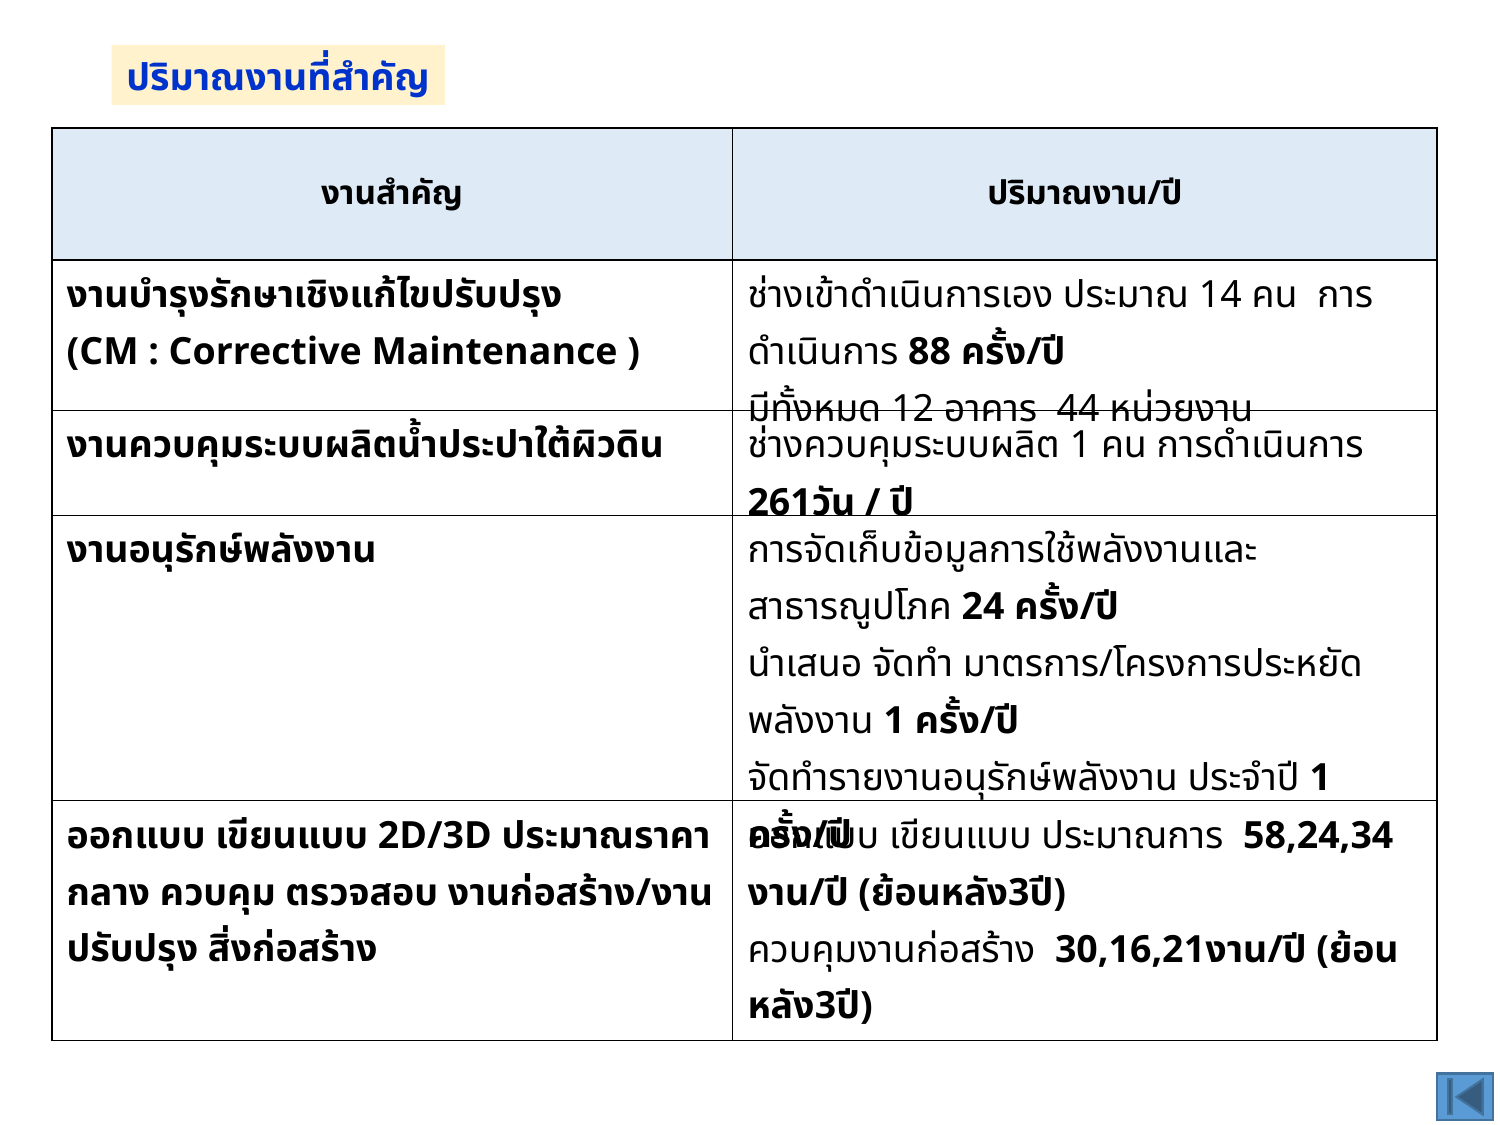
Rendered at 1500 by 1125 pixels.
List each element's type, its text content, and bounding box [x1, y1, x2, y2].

table_cell ช่างเข้าดำเนินการเอง ประมาณ 14 คน การดำเนินการ 88 ครั้ง/ปี มีทั้งหมด 12 อาคาร 44 หน่วยงาน [733, 261, 1436, 410]
table_cell ออกแบบ เขียนแบบ ประมาณการ 58,24,34 งาน/ปี (ย้อนหลัง3ปี) ควบคุมงานก่อสร้าง 30,16,21งาน/ปี (ย้อนหลัง3ปี) [733, 801, 1436, 1040]
table_cell งานอนุรักษ์พลังงาน [53, 516, 732, 800]
table_cell ช่างควบคุมระบบผลิต 1 คน การดำเนินการ 261วัน / ปี [733, 411, 1436, 515]
table_header ปริมาณงาน/ปี [733, 129, 1436, 259]
table_cell งานบำรุงรักษาเชิงแก้ไขปรับปรุง (CM : Corrective Maintenance ) [53, 261, 732, 410]
table_cell ออกแบบ เขียนแบบ 2D/3D ประมาณราคากลาง ควบคุม ตรวจสอบ งานก่อสร้าง/งานปรับปรุง สิ่งก่อสร้าง [53, 801, 732, 1040]
text_box ปริมาณงานที่สำคัญ [111, 45, 445, 105]
table_cell การจัดเก็บข้อมูลการใช้พลังงานและสาธารณูปโภค 24 ครั้ง/ปี นำเสนอ จัดทำ มาตรการ/โครงการประหยัดพลังงาน 1 ครั้ง/ปี จัดทำรายงานอนุรักษ์พลังงาน ประจำปี 1 ครั้ง/ปี [733, 516, 1436, 800]
table_cell งานควบคุมระบบผลิตน้ำประปาใต้ผิวดิน [53, 411, 732, 515]
text_box [1436, 1072, 1494, 1121]
table_header งานสำคัญ [53, 129, 732, 259]
